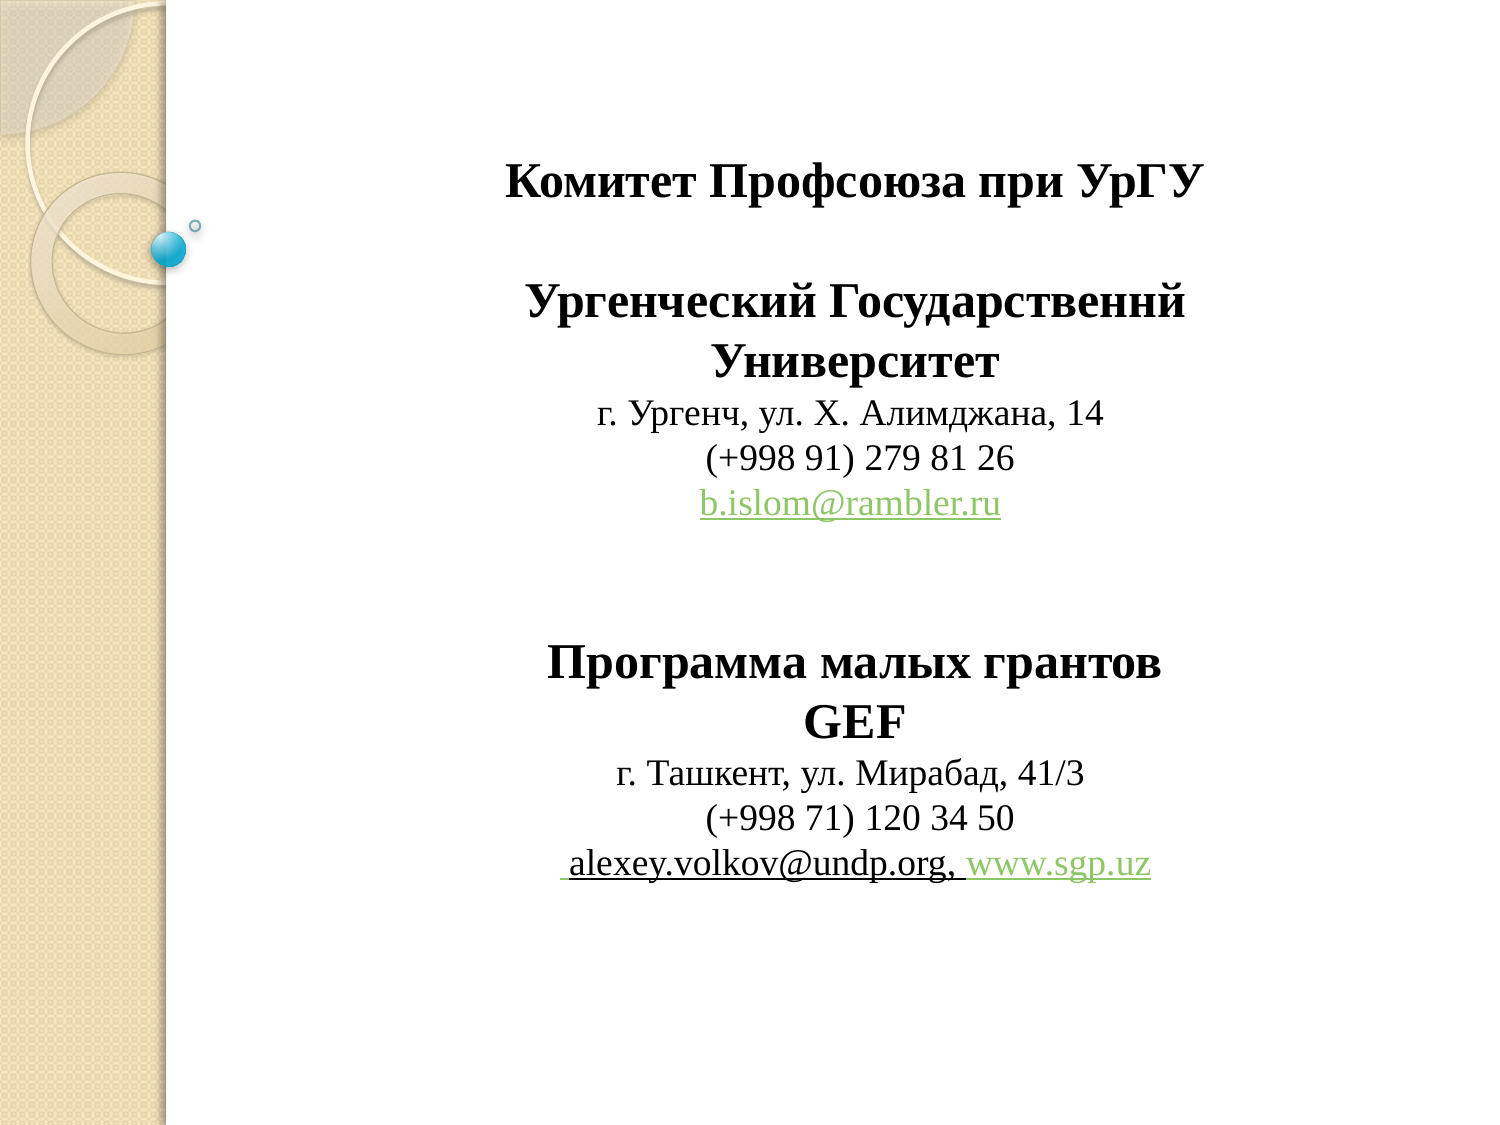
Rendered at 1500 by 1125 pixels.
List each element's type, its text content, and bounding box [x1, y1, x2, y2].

text_box Комитет Профсоюза при УрГУ Ургенческий Государственнй Университет г. Ургенч, ул. Х. Алимджана, 14 (+998 91) 279 81 26 b.islom@rambler.ru [480, 140, 1231, 531]
text_box Программа малых грантов GEF г. Ташкент, ул. Мирабад, 41/3 (+998 71) 120 34 50 alexey.volkov@undp.org, www.sgp.uz [480, 621, 1231, 891]
